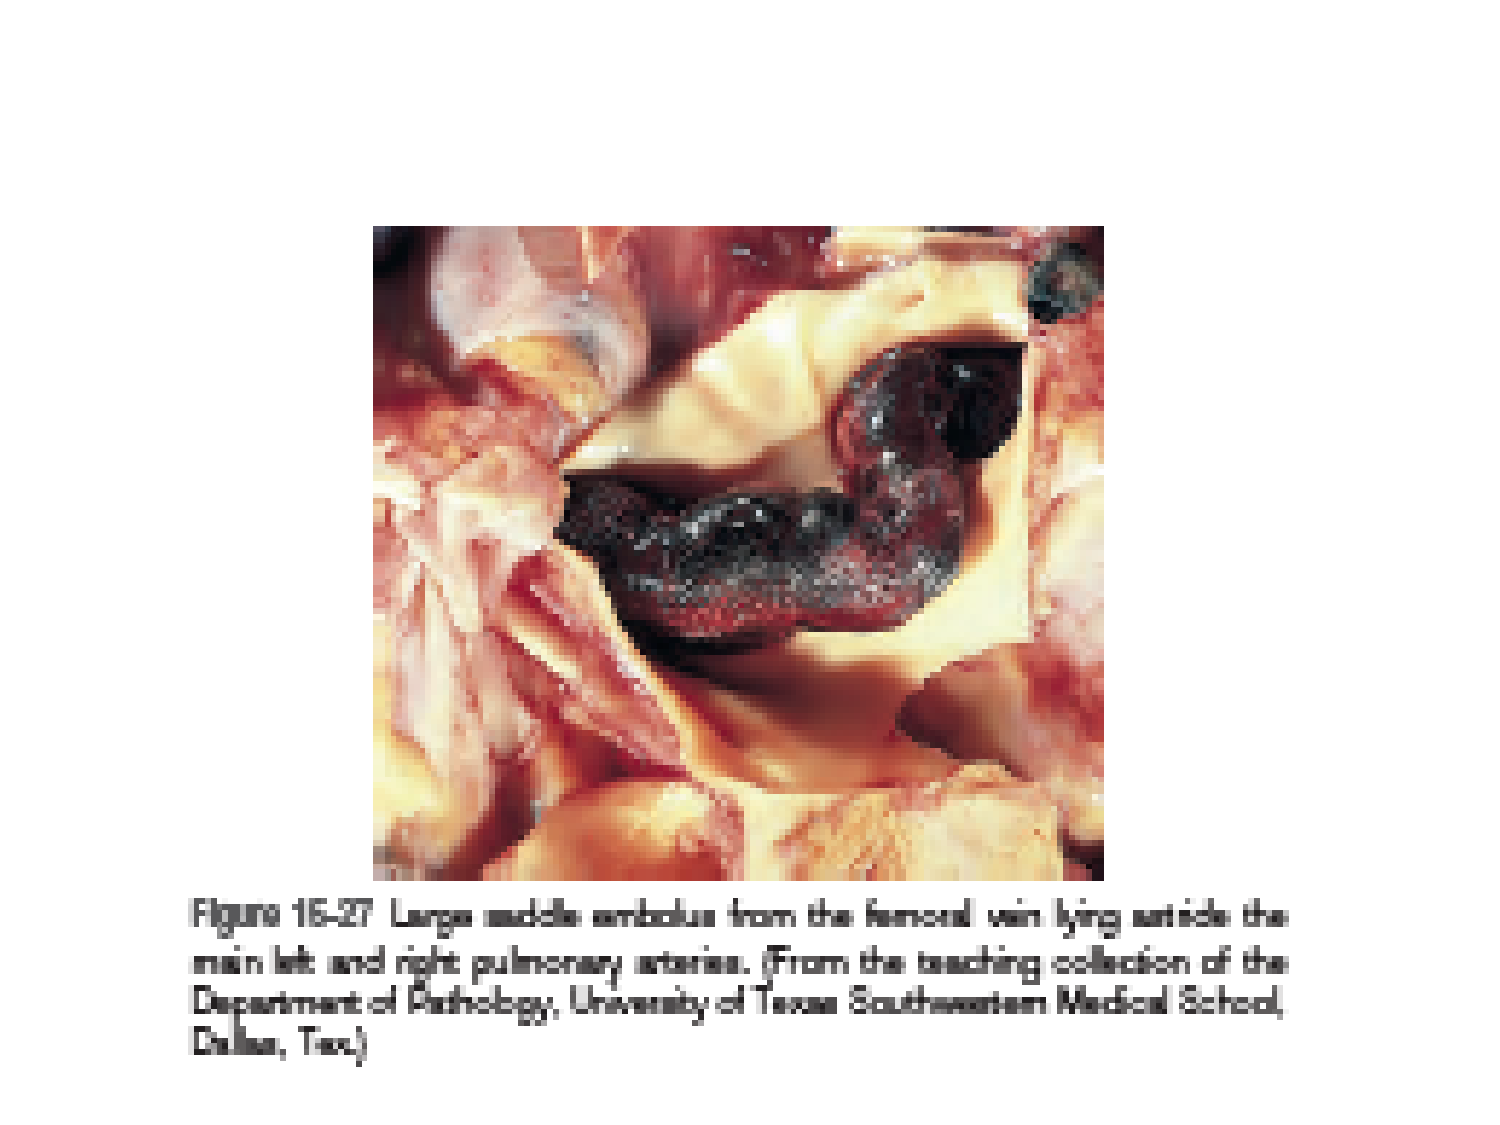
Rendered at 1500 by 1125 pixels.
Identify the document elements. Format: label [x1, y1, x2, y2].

list [182, 195, 1389, 1118]
